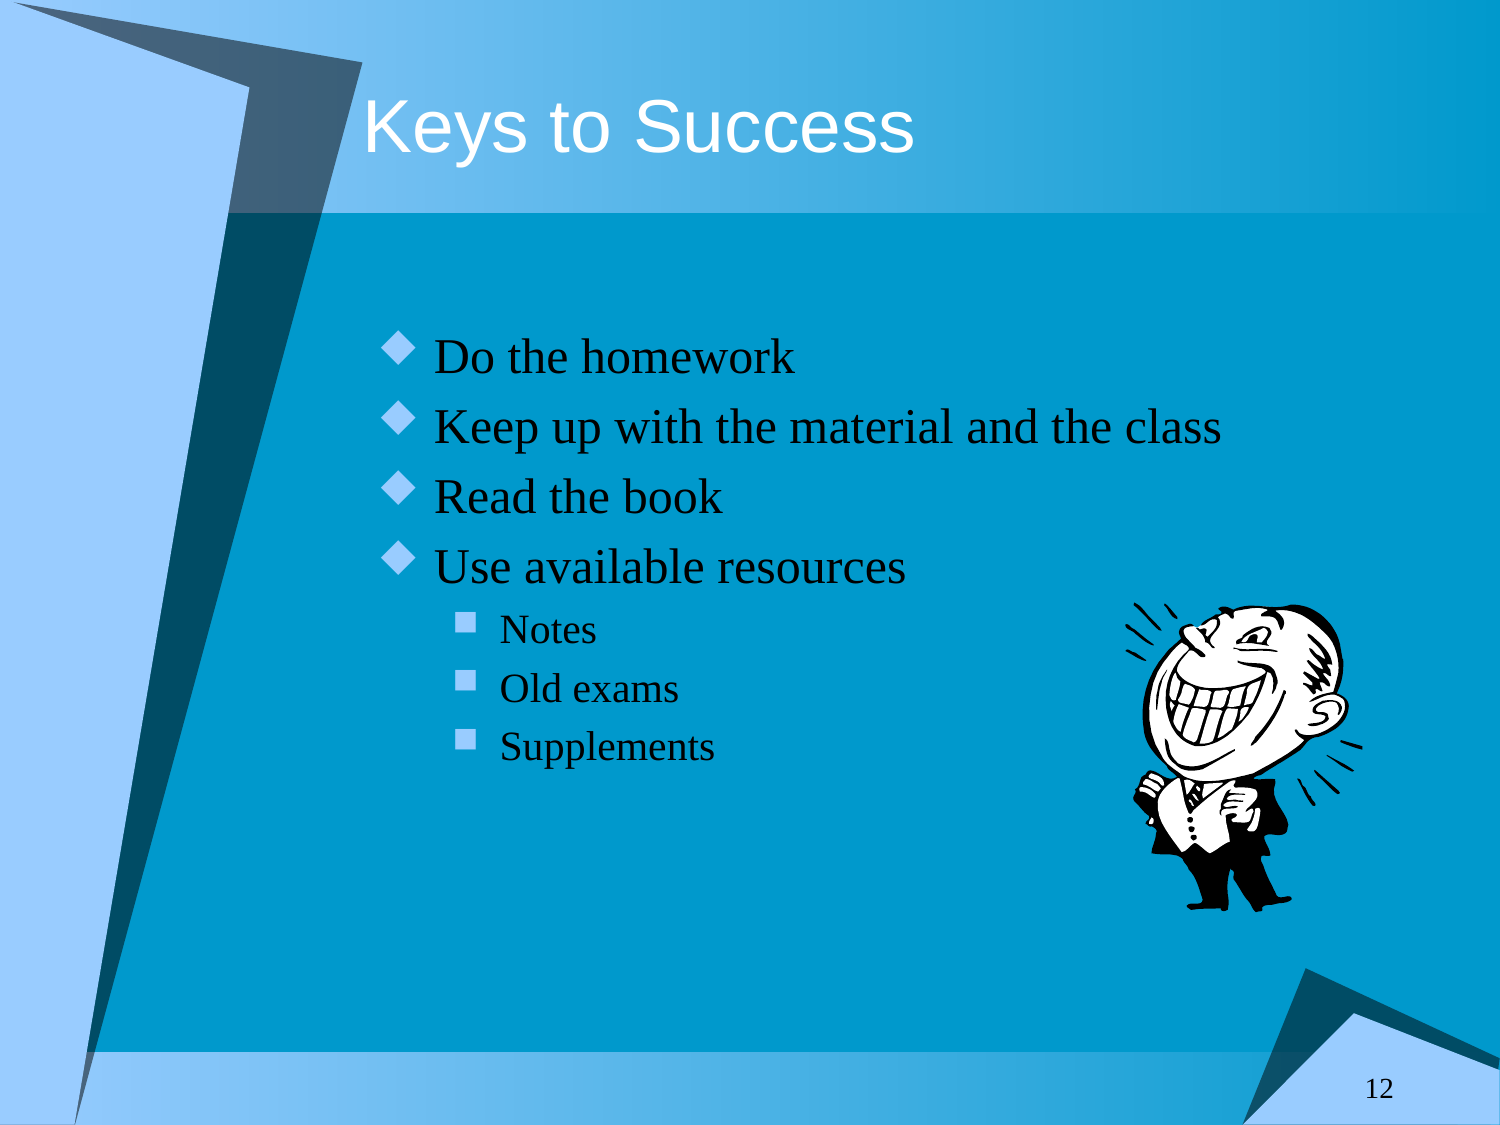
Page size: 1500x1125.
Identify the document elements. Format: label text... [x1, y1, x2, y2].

slide_number 12 [1299, 1052, 1460, 1123]
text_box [1124, 599, 1363, 913]
list Do the homework Keep up with the material and the class Read the book Use available resources Notes Old exams Supplements [362, 315, 1475, 998]
title Keys to Success [347, 0, 1475, 175]
